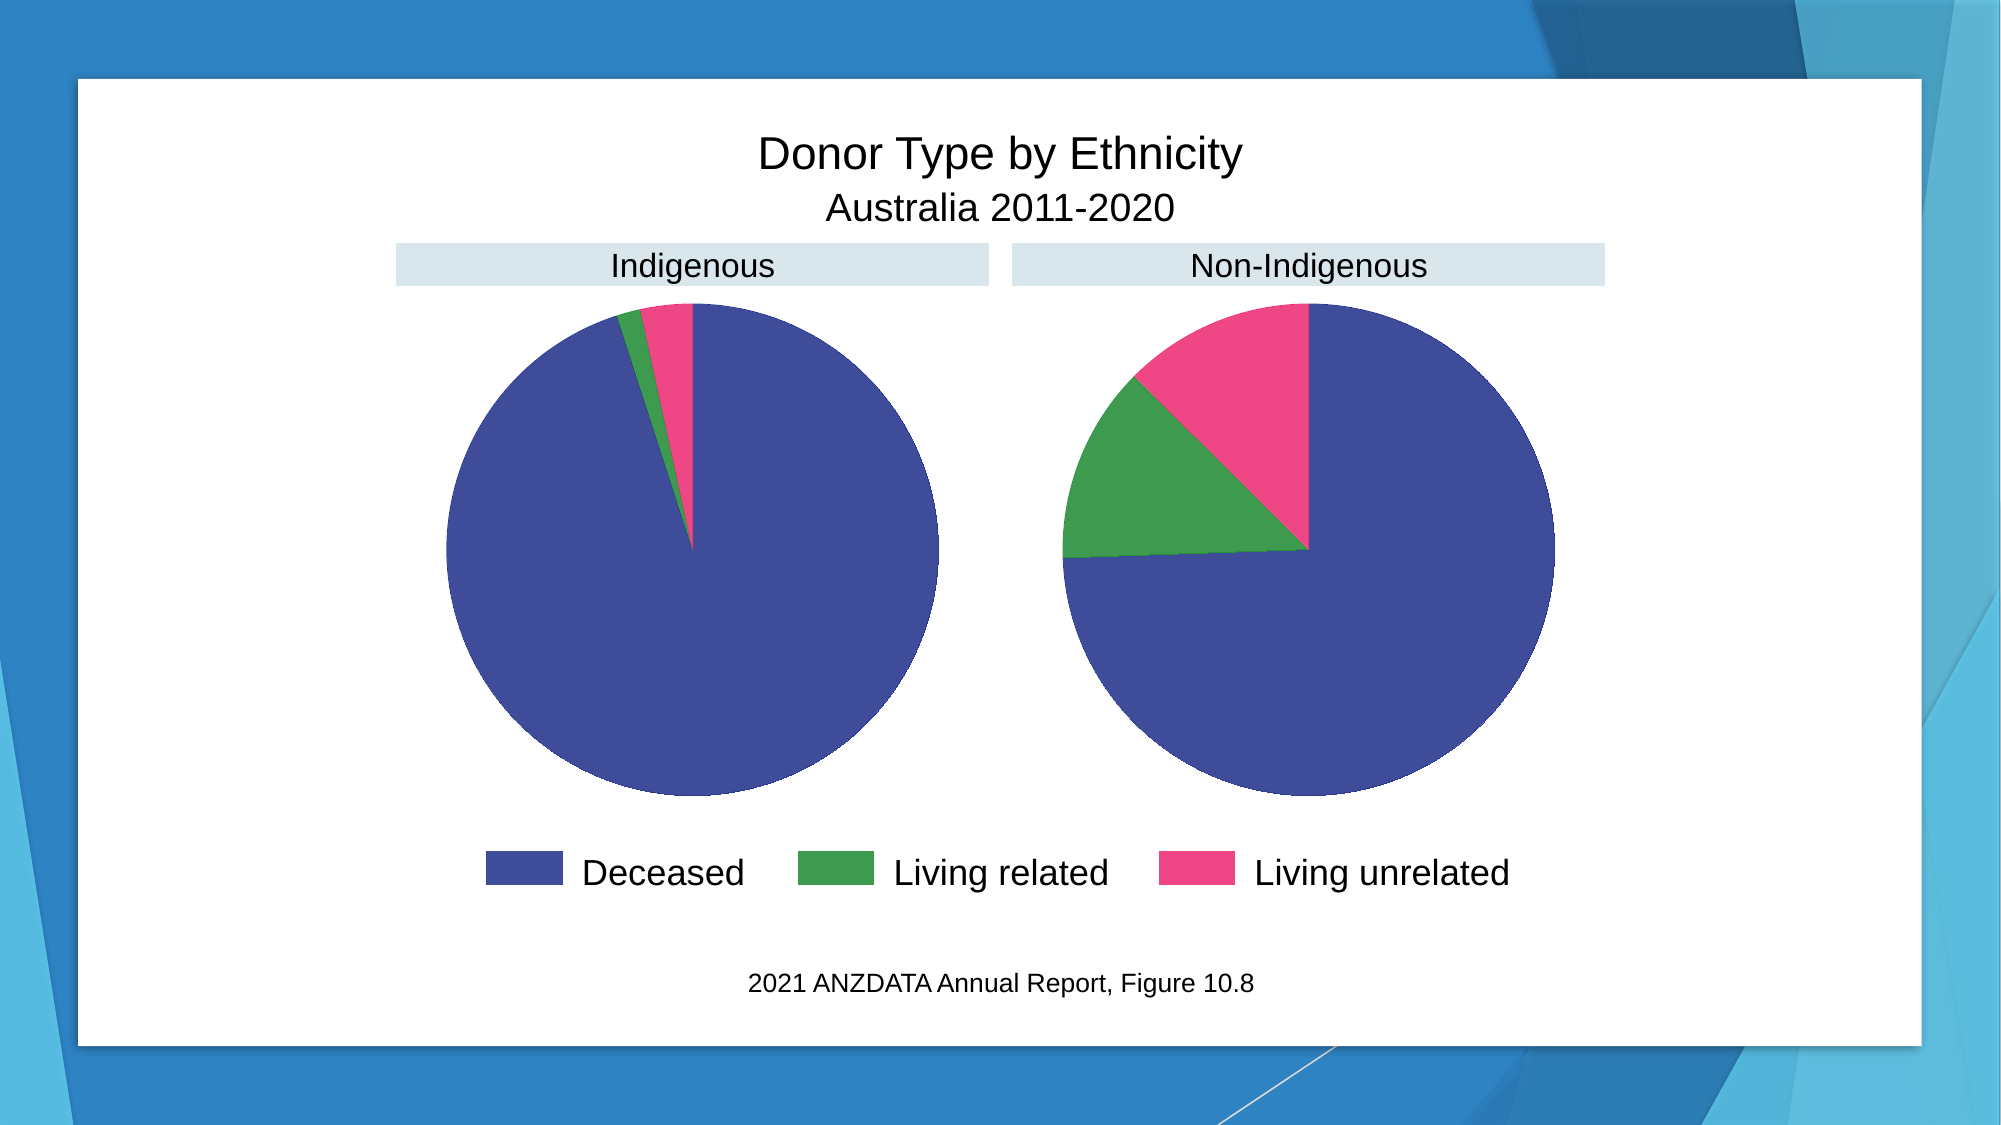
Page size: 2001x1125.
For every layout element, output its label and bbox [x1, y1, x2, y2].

picture [350, 89, 1650, 1036]
text_box [0, 0, 2000, 1125]
